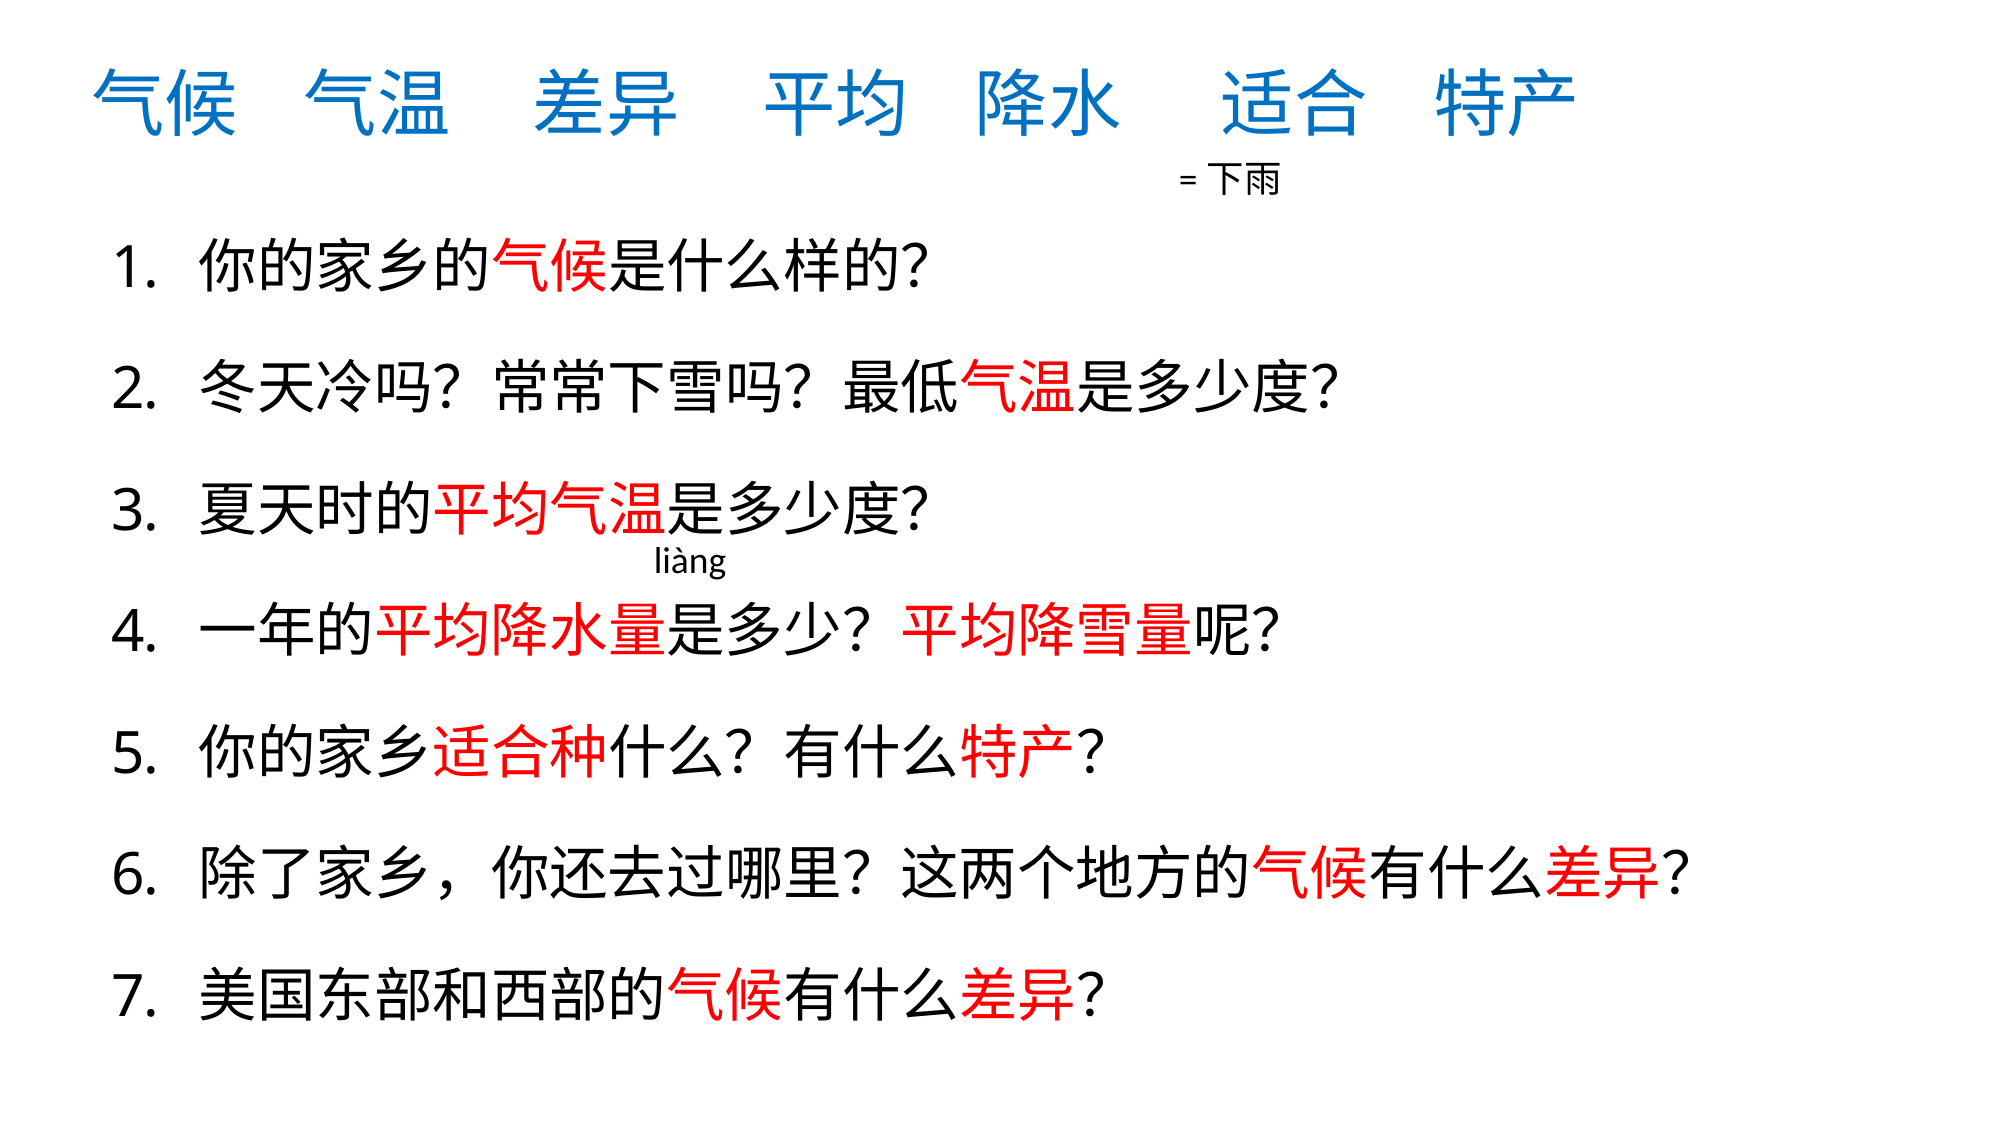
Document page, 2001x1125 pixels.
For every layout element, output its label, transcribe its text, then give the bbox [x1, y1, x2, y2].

text_box liàng [639, 528, 742, 589]
list 你的家乡的气候是什么样的？ 冬天冷吗？常常下雪吗？最低气温是多少度？ 夏天时的平均气温是多少度？ 一年的平均降水量是多少？平均降雪量呢？ 你的家乡适合种什么？有什么特产？ 除了家乡，你还去过哪里？这两个地方的气候有什么差异？ 美国东部和西部的气候有什么差异？ [96, 186, 1865, 1043]
title 气候 气温 差异 平均 降水 适合 特产 [76, 34, 1935, 180]
text_box =下雨 [1164, 147, 1297, 208]
